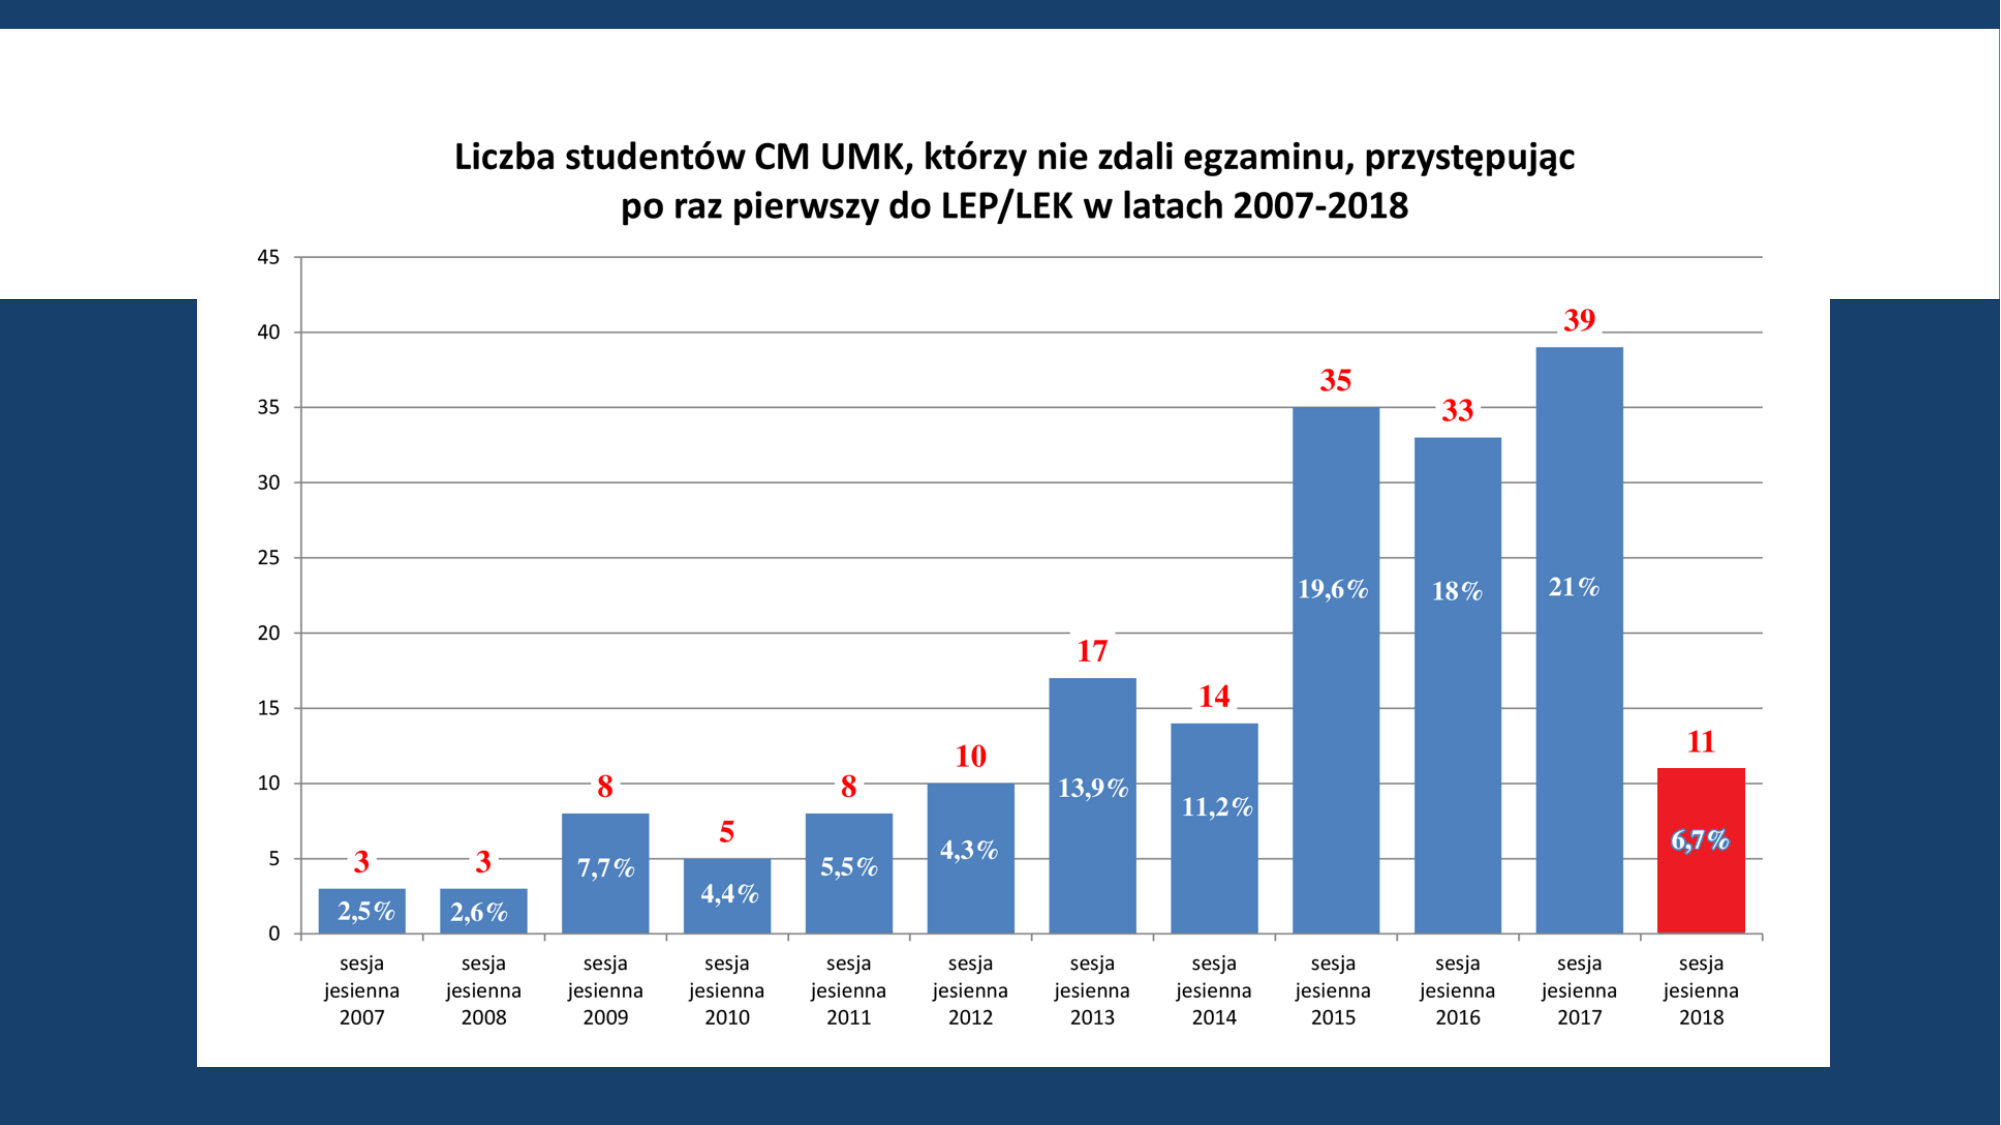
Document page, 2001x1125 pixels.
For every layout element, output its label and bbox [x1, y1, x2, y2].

list [197, 46, 1830, 1067]
